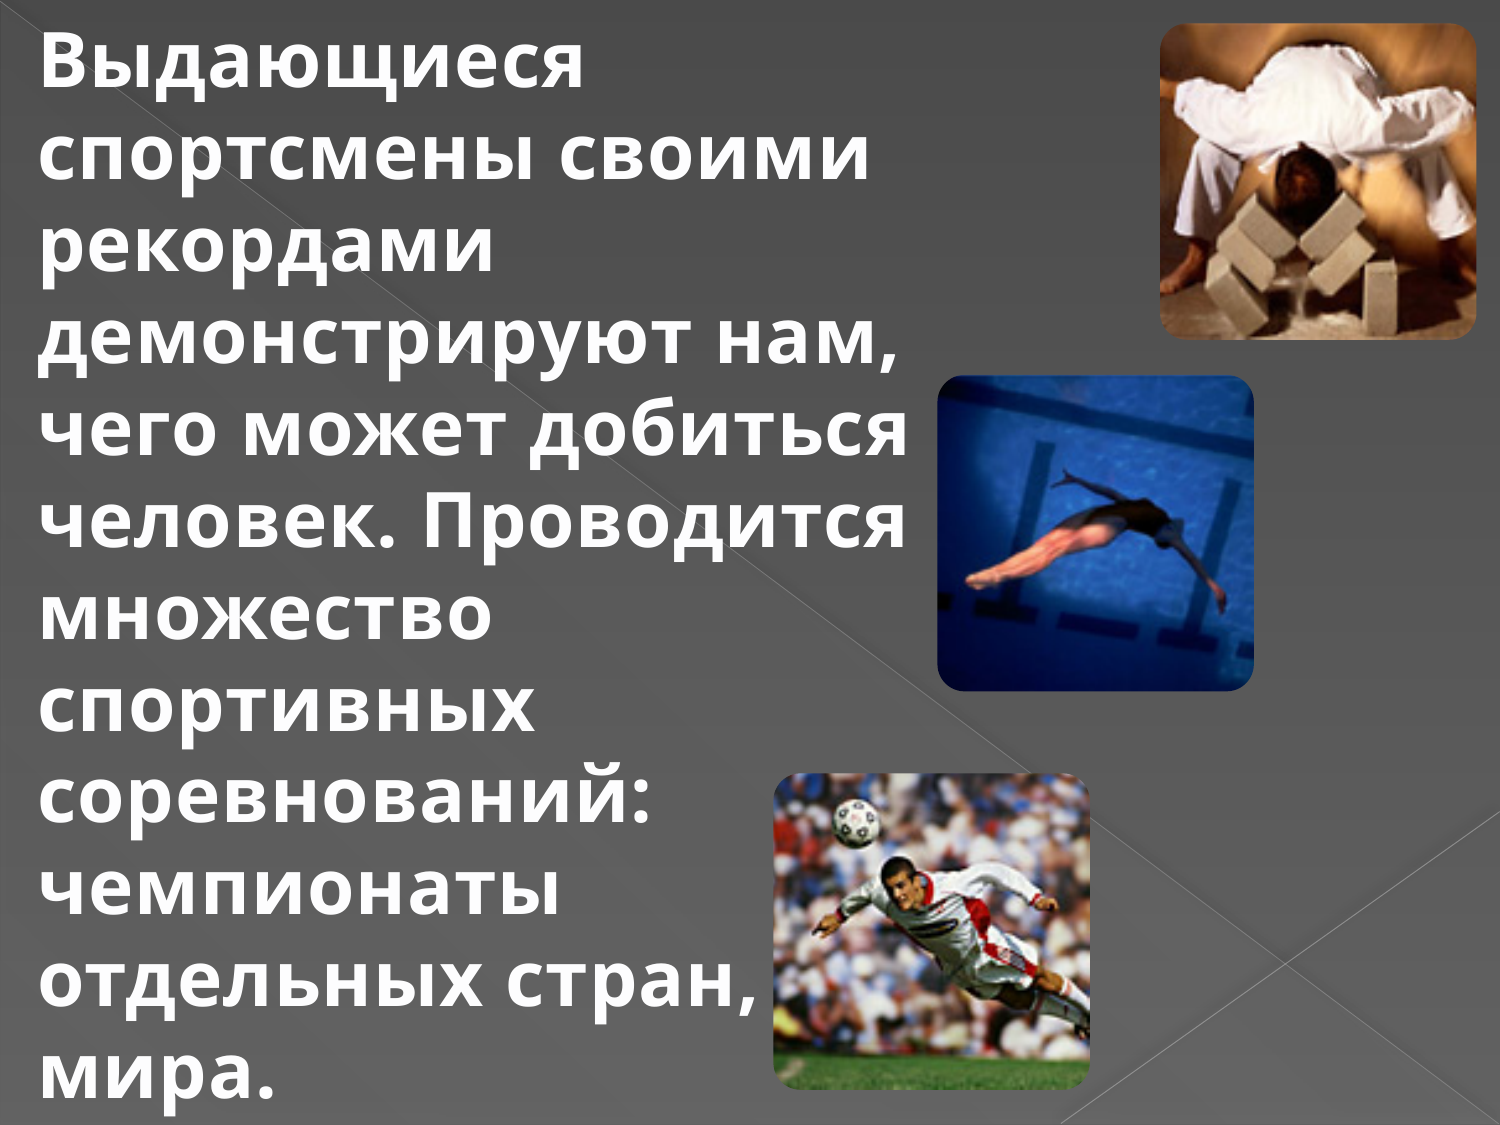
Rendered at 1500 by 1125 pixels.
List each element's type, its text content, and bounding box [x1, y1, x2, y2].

title Выдающиеся спортсмены своими рекордами демонстрируют нам, чего может добиться человек. Проводится множество спортивных соревнований: чемпионаты отдельных стран, мира. [0, 0, 950, 1125]
picture [773, 773, 1091, 1091]
picture [937, 374, 1255, 692]
picture [1159, 23, 1477, 341]
